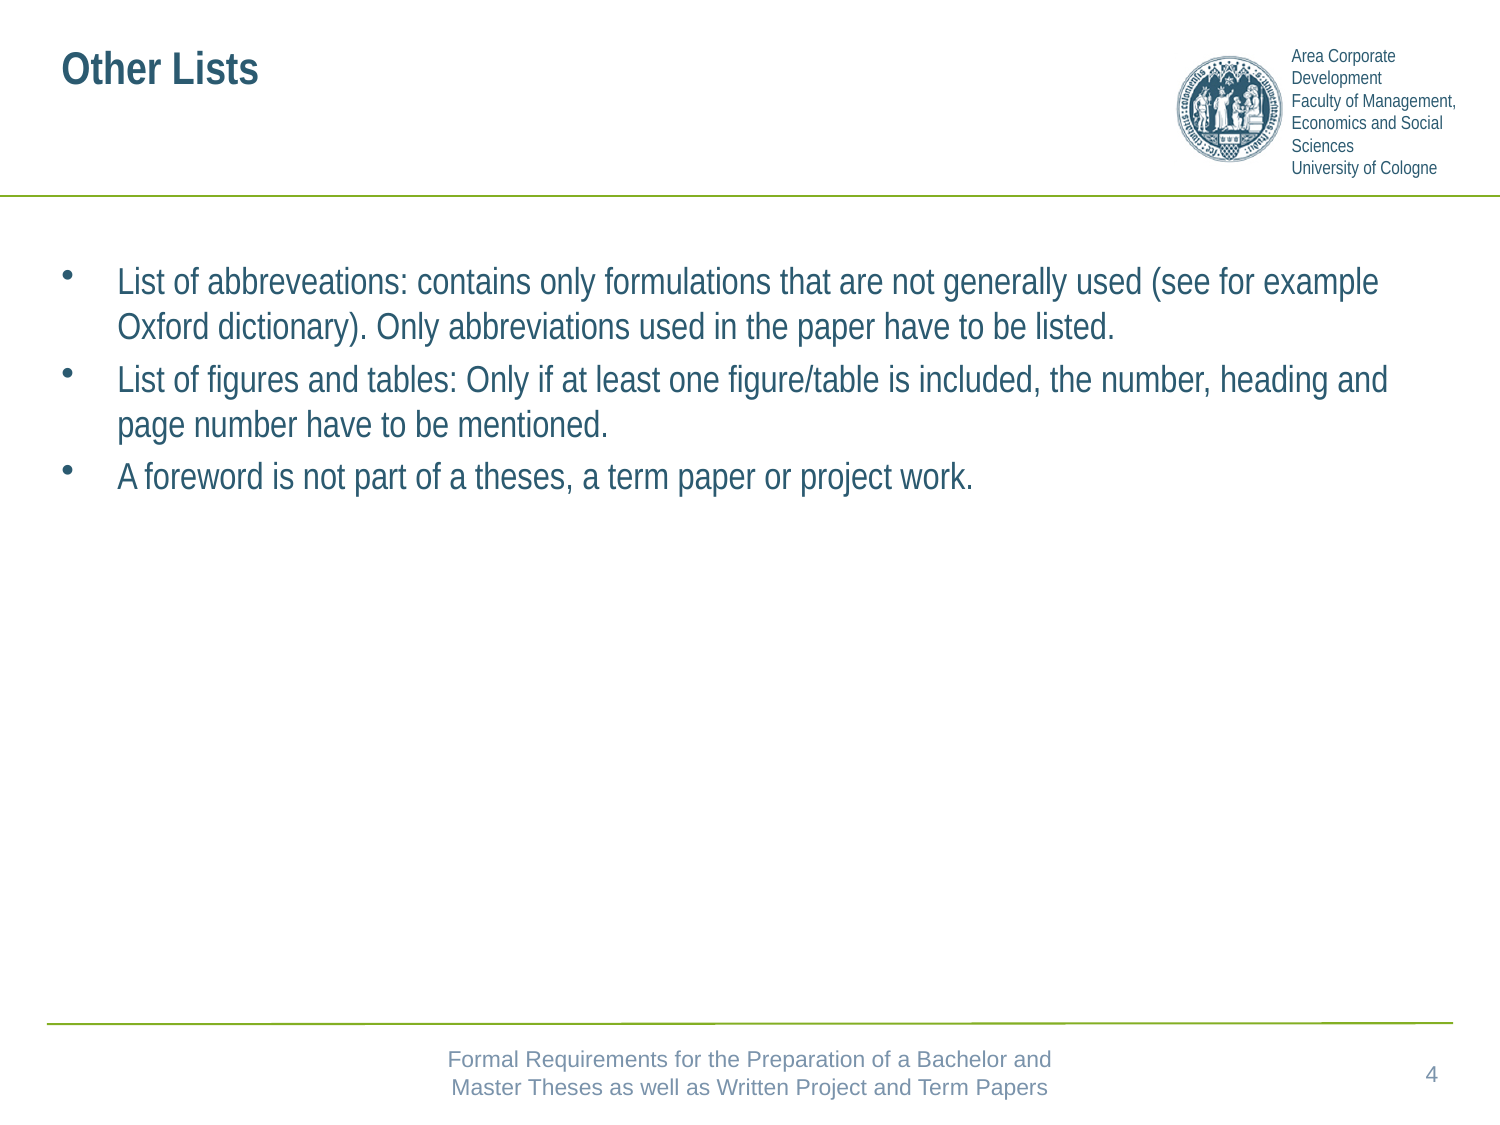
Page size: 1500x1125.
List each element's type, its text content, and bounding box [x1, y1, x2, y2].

picture [1174, 52, 1285, 171]
title Other Lists [46, 30, 1167, 173]
list List of abbreveations: contains only formulations that are not generally used (see for example Oxford dictionary). Only abbreviations used in the paper have to be listed. List of figures and tables: Only if at least one figure/table is included, the number, heading and page number have to be mentioned. A foreword is not part of a theses, a term paper or project work. [46, 249, 1454, 1012]
